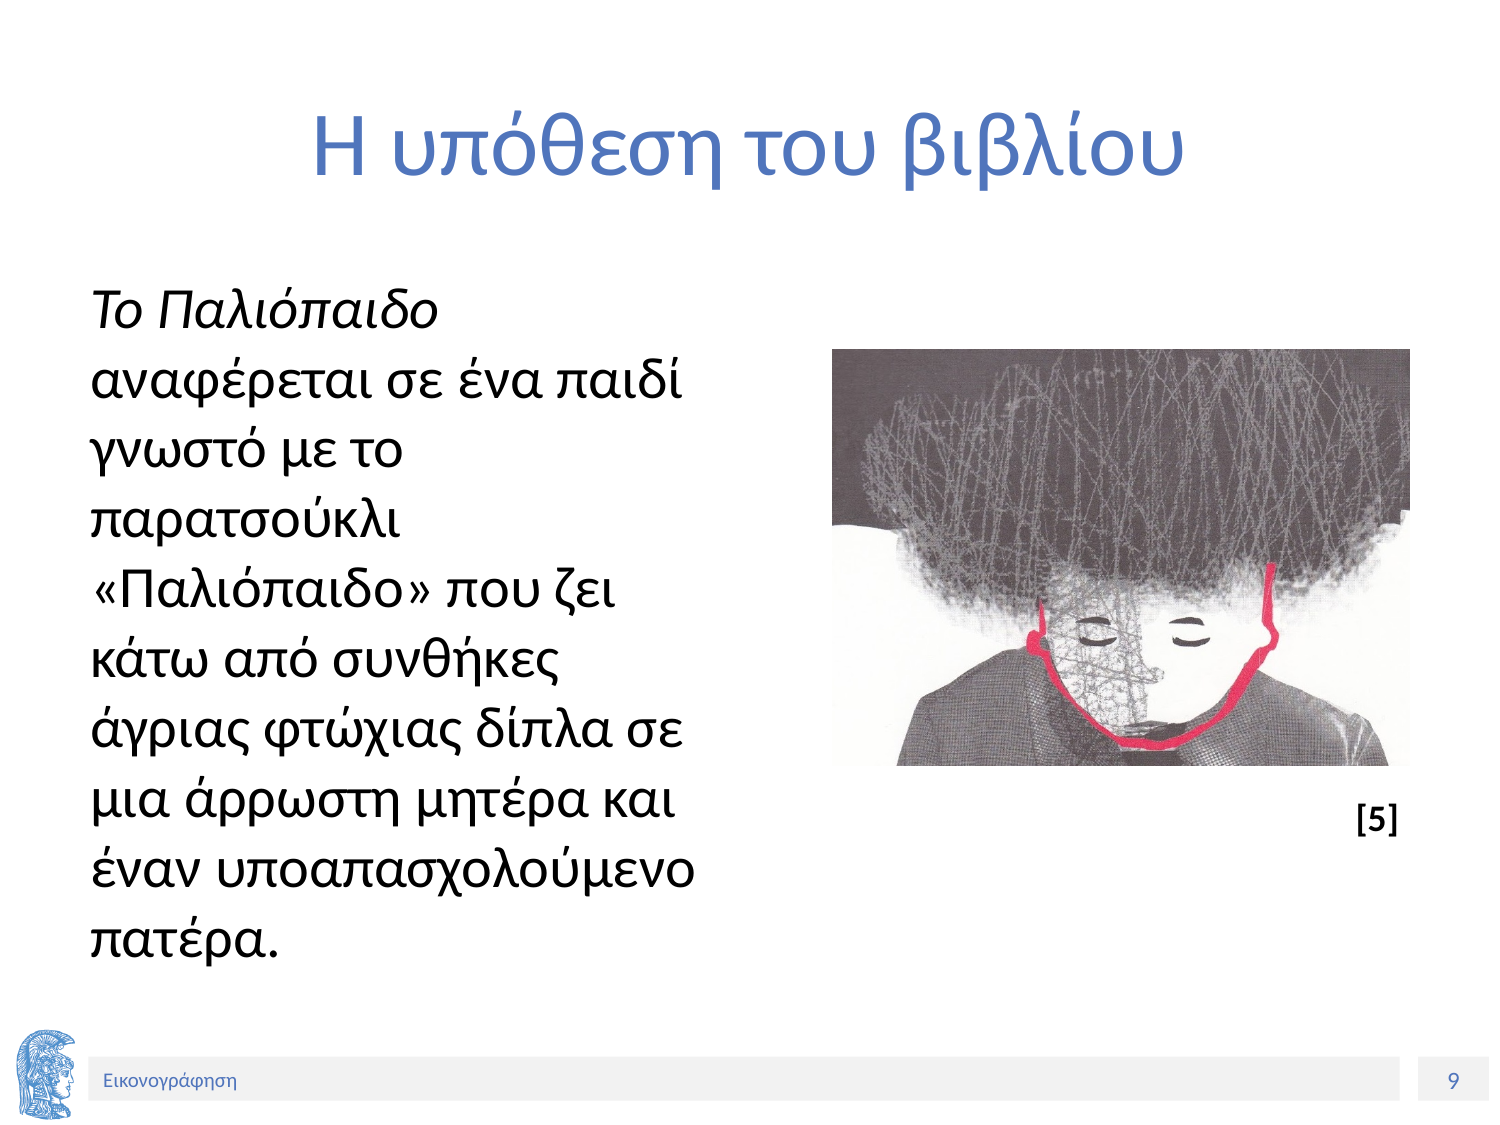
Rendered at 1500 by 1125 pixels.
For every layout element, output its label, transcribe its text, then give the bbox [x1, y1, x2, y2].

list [832, 349, 1410, 766]
picture [9, 1026, 81, 1120]
text_box [5] [1340, 786, 1418, 846]
list Το Παλιόπαιδο αναφέρεται σε ένα παιδί γνωστό με το παρατσούκλι «Παλιόπαιδο» που ζει κάτω από συνθήκες άγριας φτώχιας δίπλα σε μια άρρωστη μητέρα και έναν υποαπασχολούμενο πατέρα. [75, 262, 738, 1005]
title Η υπόθεση του βιβλίου [75, 45, 1425, 233]
